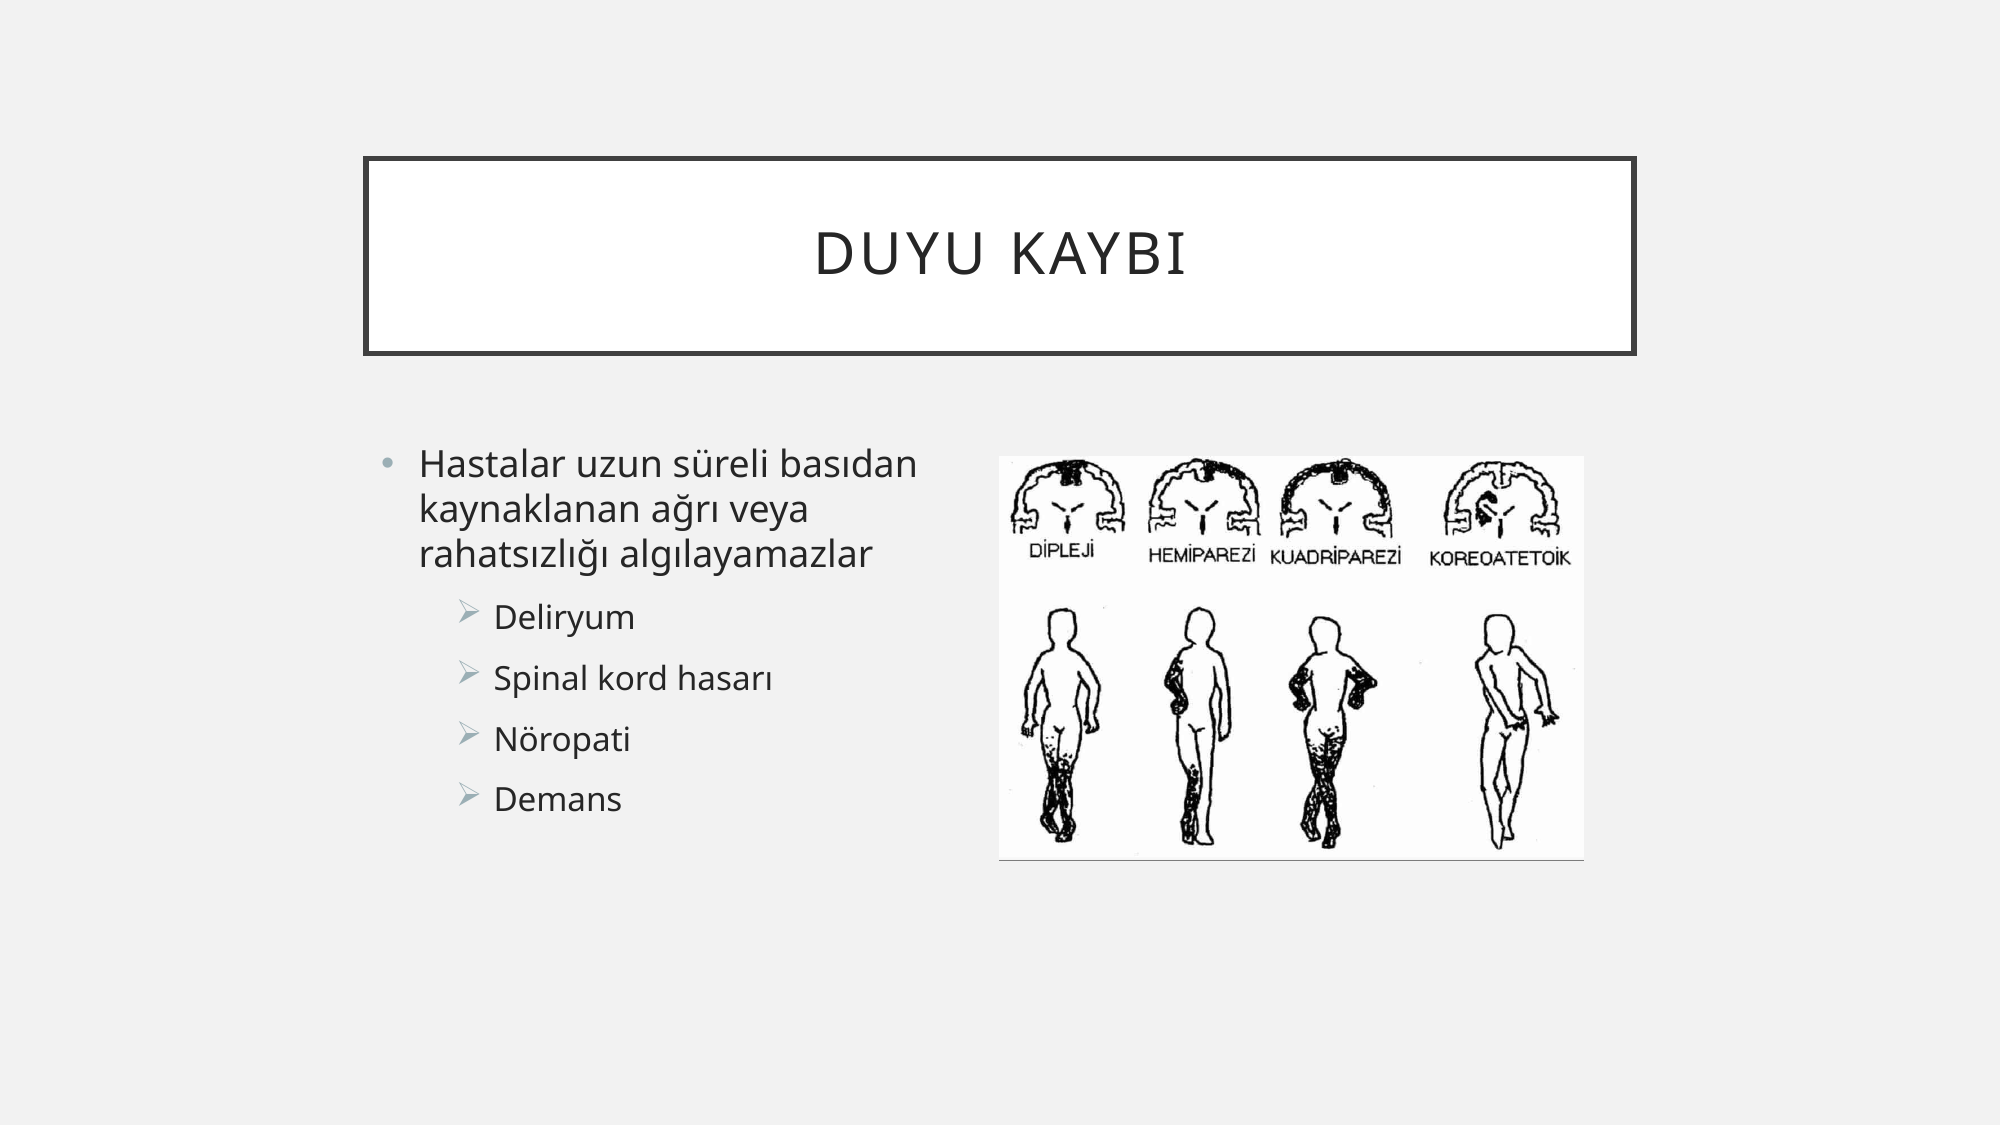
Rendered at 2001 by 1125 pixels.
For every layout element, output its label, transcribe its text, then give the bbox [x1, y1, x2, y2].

list Hastalar uzun süreli basıdan kaynaklanan ağrı veya rahatsızlığı algılayamazlar Deliryum Spinal kord hasarı Nöropati Demans [366, 432, 1634, 942]
title Duyu kaybı [363, 156, 1637, 356]
picture [999, 456, 1584, 861]
